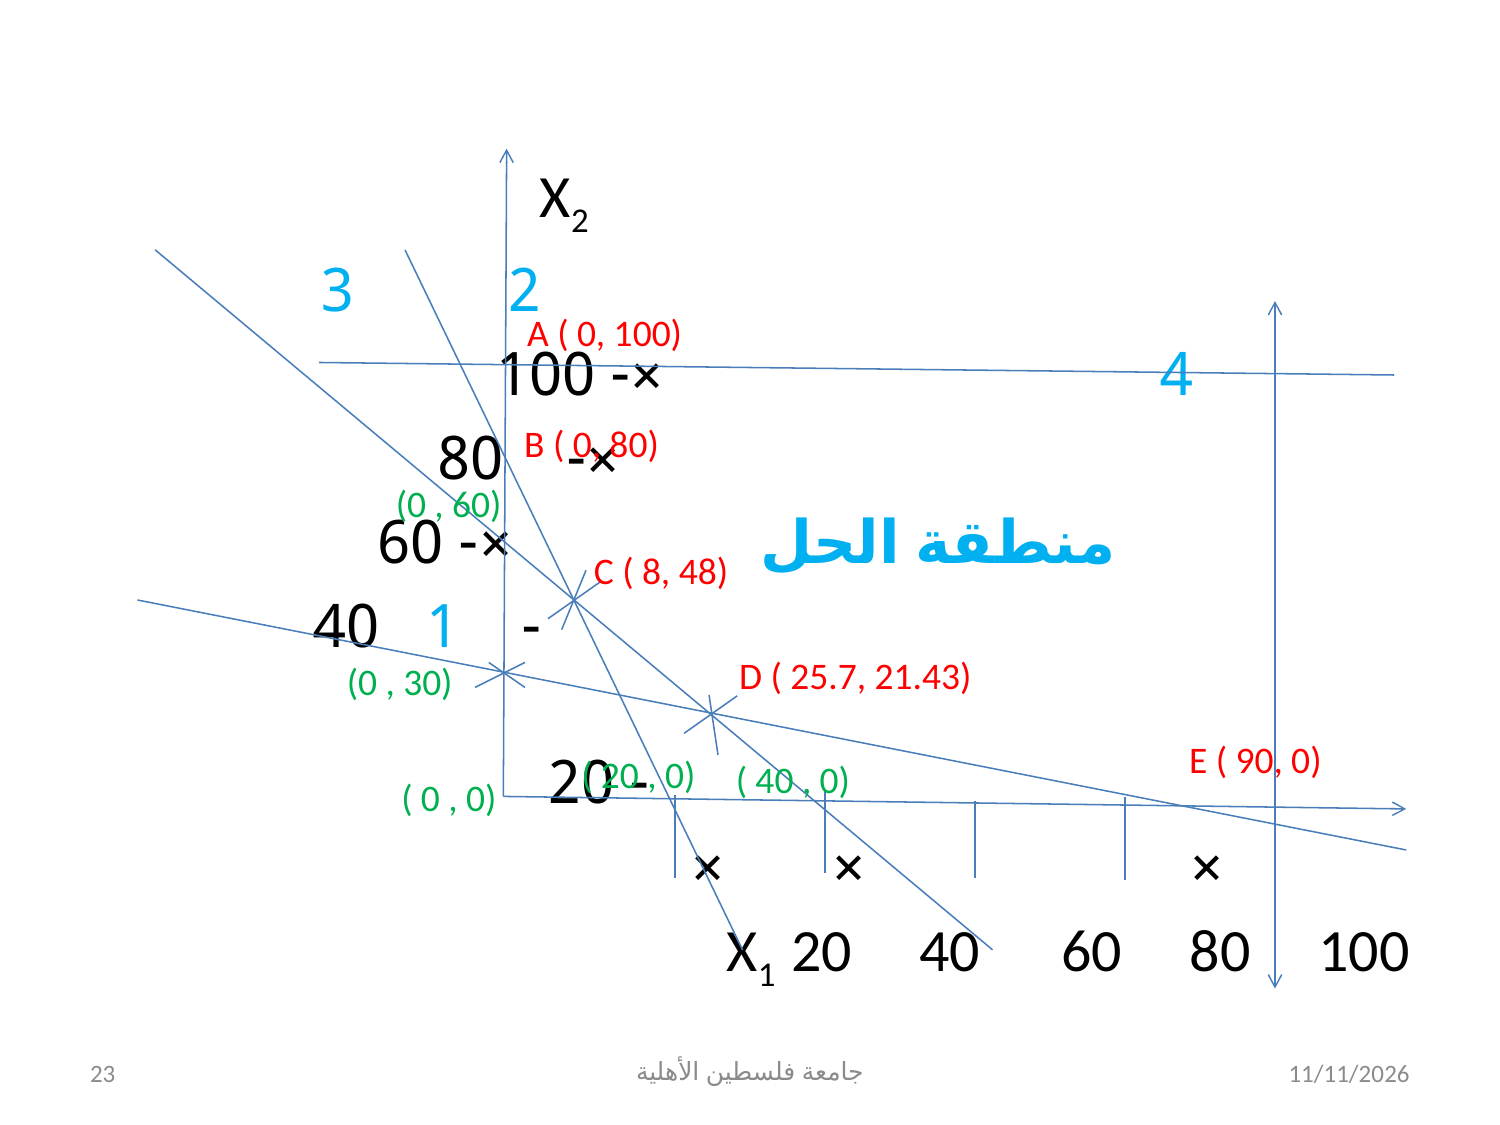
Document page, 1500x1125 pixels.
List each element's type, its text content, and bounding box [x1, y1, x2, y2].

footer جامعة فلسطين الأهلية [512, 1042, 988, 1103]
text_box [720, 695, 738, 734]
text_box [708, 694, 719, 756]
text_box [137, 599, 149, 851]
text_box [683, 695, 706, 734]
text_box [1279, 362, 1395, 376]
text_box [318, 362, 1270, 376]
list X2 2 3 4 ×- 100 ×- 80 منطقة الحل ×- 60 - 1 40 - 20 × × × X1 20 40 60 80 100 [75, 149, 1425, 1005]
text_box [503, 148, 507, 247]
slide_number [1074, 1042, 1425, 1103]
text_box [998, 599, 1270, 851]
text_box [561, 570, 587, 579]
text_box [547, 581, 602, 619]
slide_number 23 [75, 1042, 425, 1103]
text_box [1279, 599, 1407, 851]
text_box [154, 249, 993, 951]
